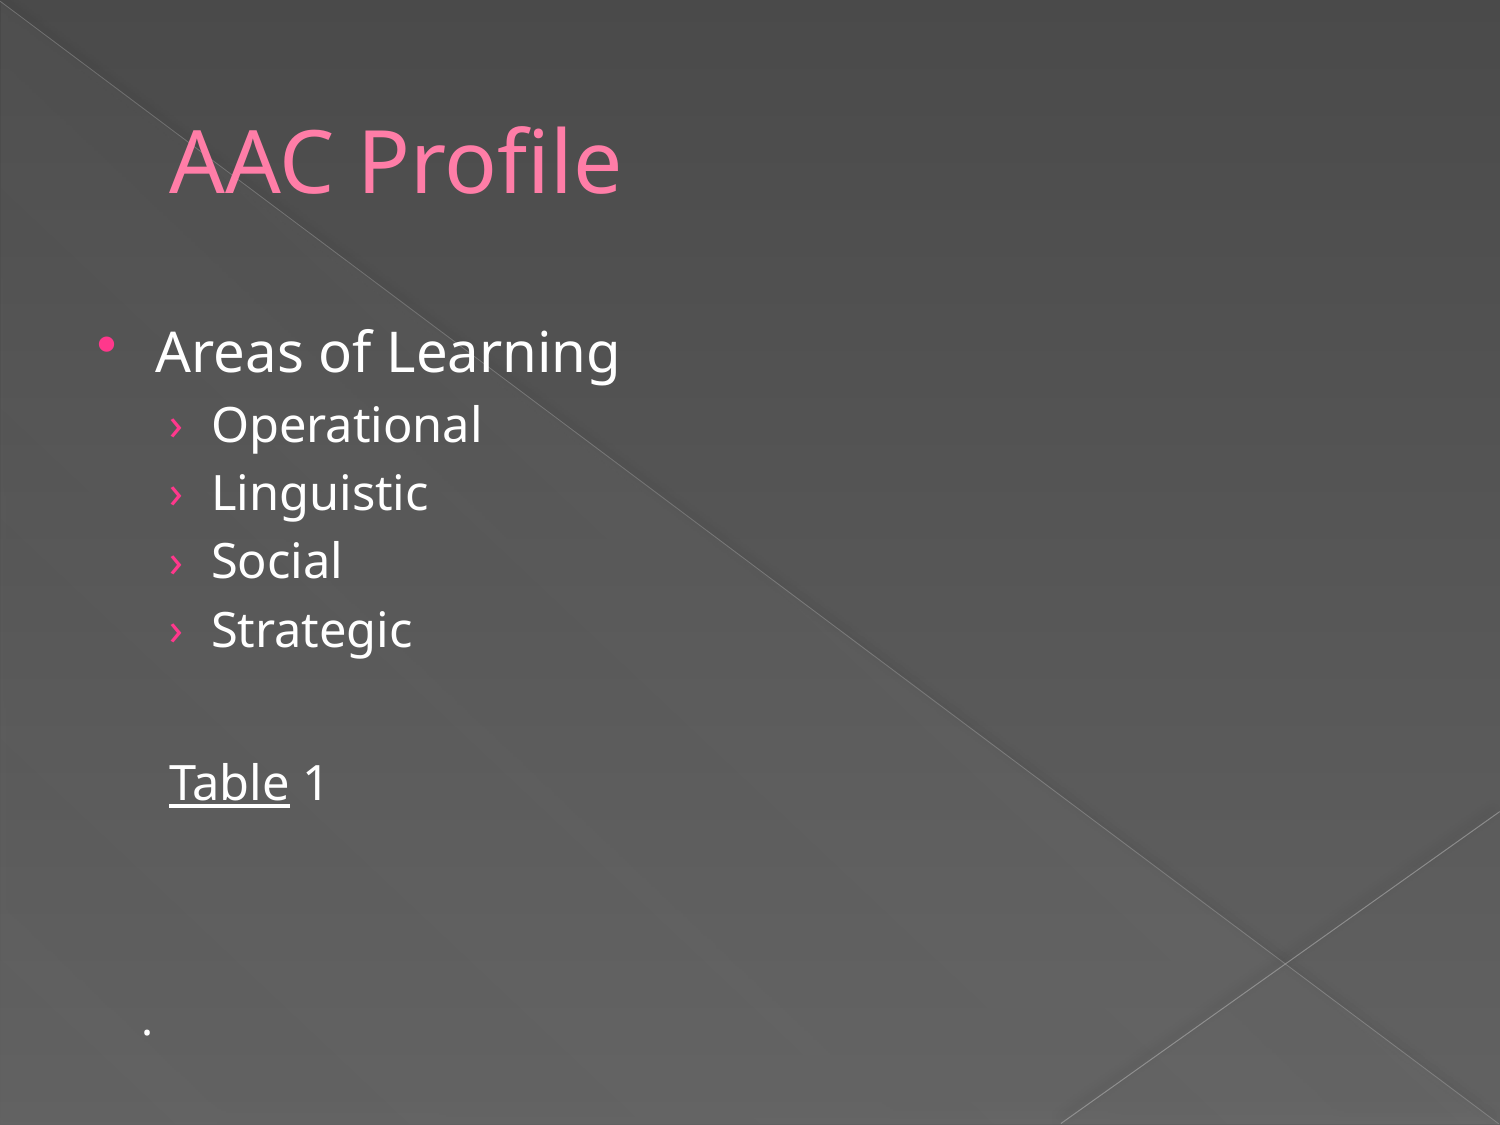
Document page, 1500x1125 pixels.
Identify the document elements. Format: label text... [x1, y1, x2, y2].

list Areas of Learning Operational Linguistic Social Strategic Table 1 . [75, 308, 1425, 1059]
title AAC Profile [75, 43, 1425, 274]
